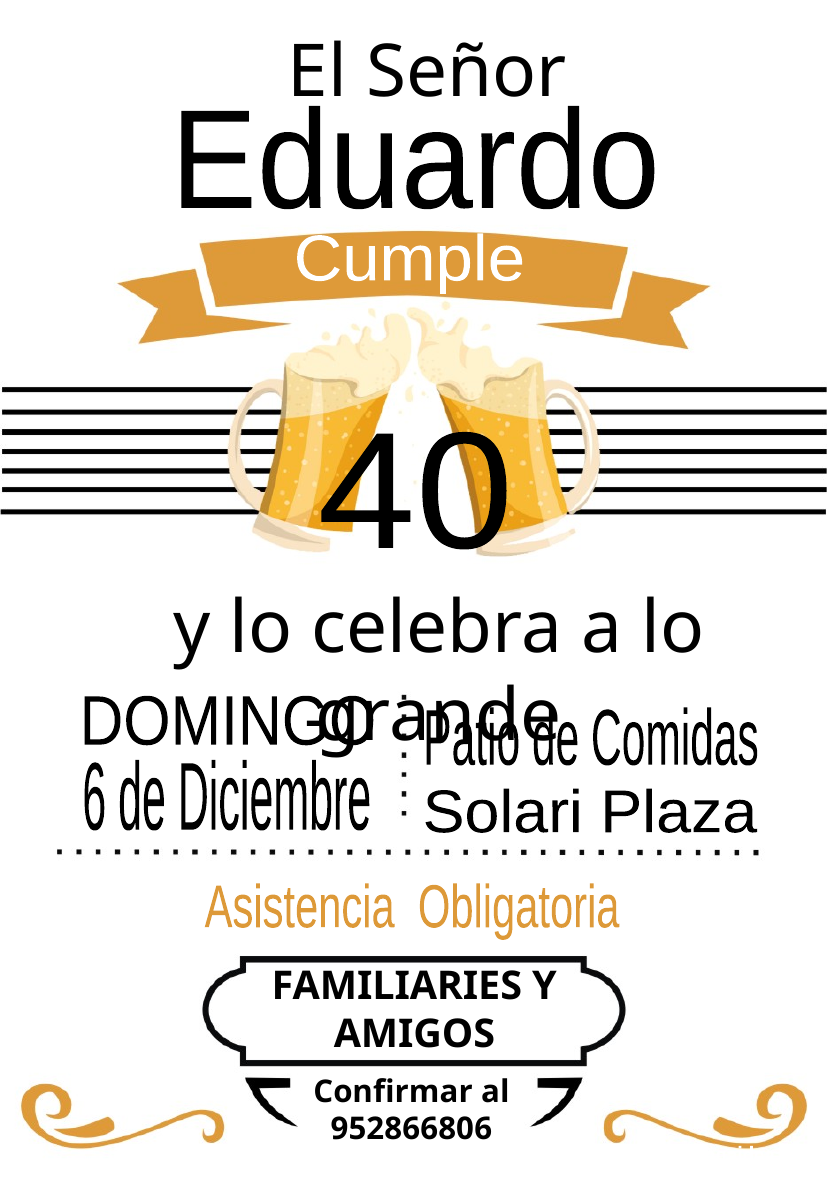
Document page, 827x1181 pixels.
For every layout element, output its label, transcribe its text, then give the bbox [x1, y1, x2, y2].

text_box Confirmar al 952866806 [231, 1063, 592, 1154]
picture [0, 0, 827, 1181]
text_box y lo celebra a lo grande [50, 572, 827, 763]
text_box El Señor [154, 16, 701, 119]
text_box FAMILIARIES Y AMIGOS [234, 952, 595, 1063]
